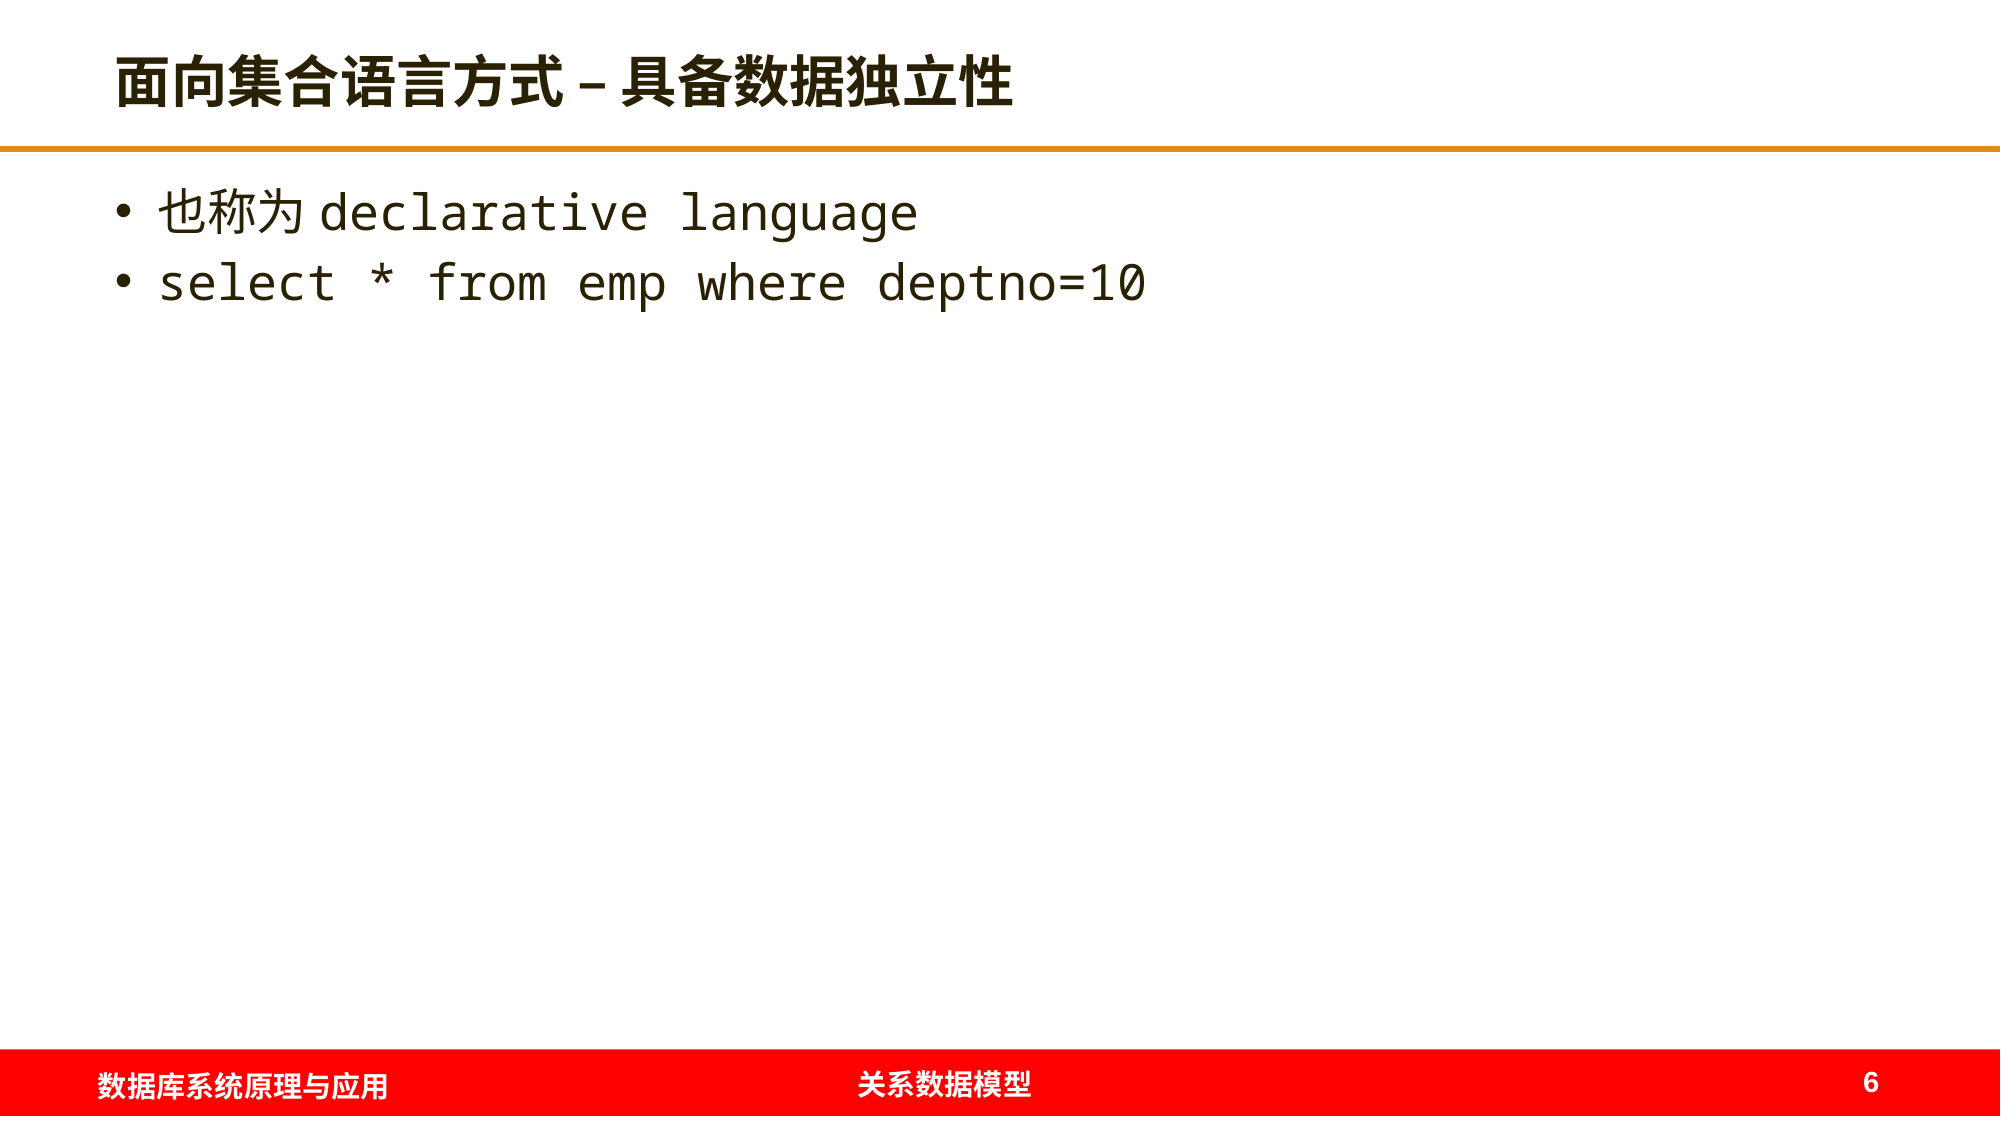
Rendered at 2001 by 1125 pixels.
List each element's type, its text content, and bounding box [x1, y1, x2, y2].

list 也称为declarative language select * from emp where deptno=10 [99, 172, 1900, 1029]
title 面向集合语言方式 – 具备数据独立性 [99, 21, 1900, 139]
